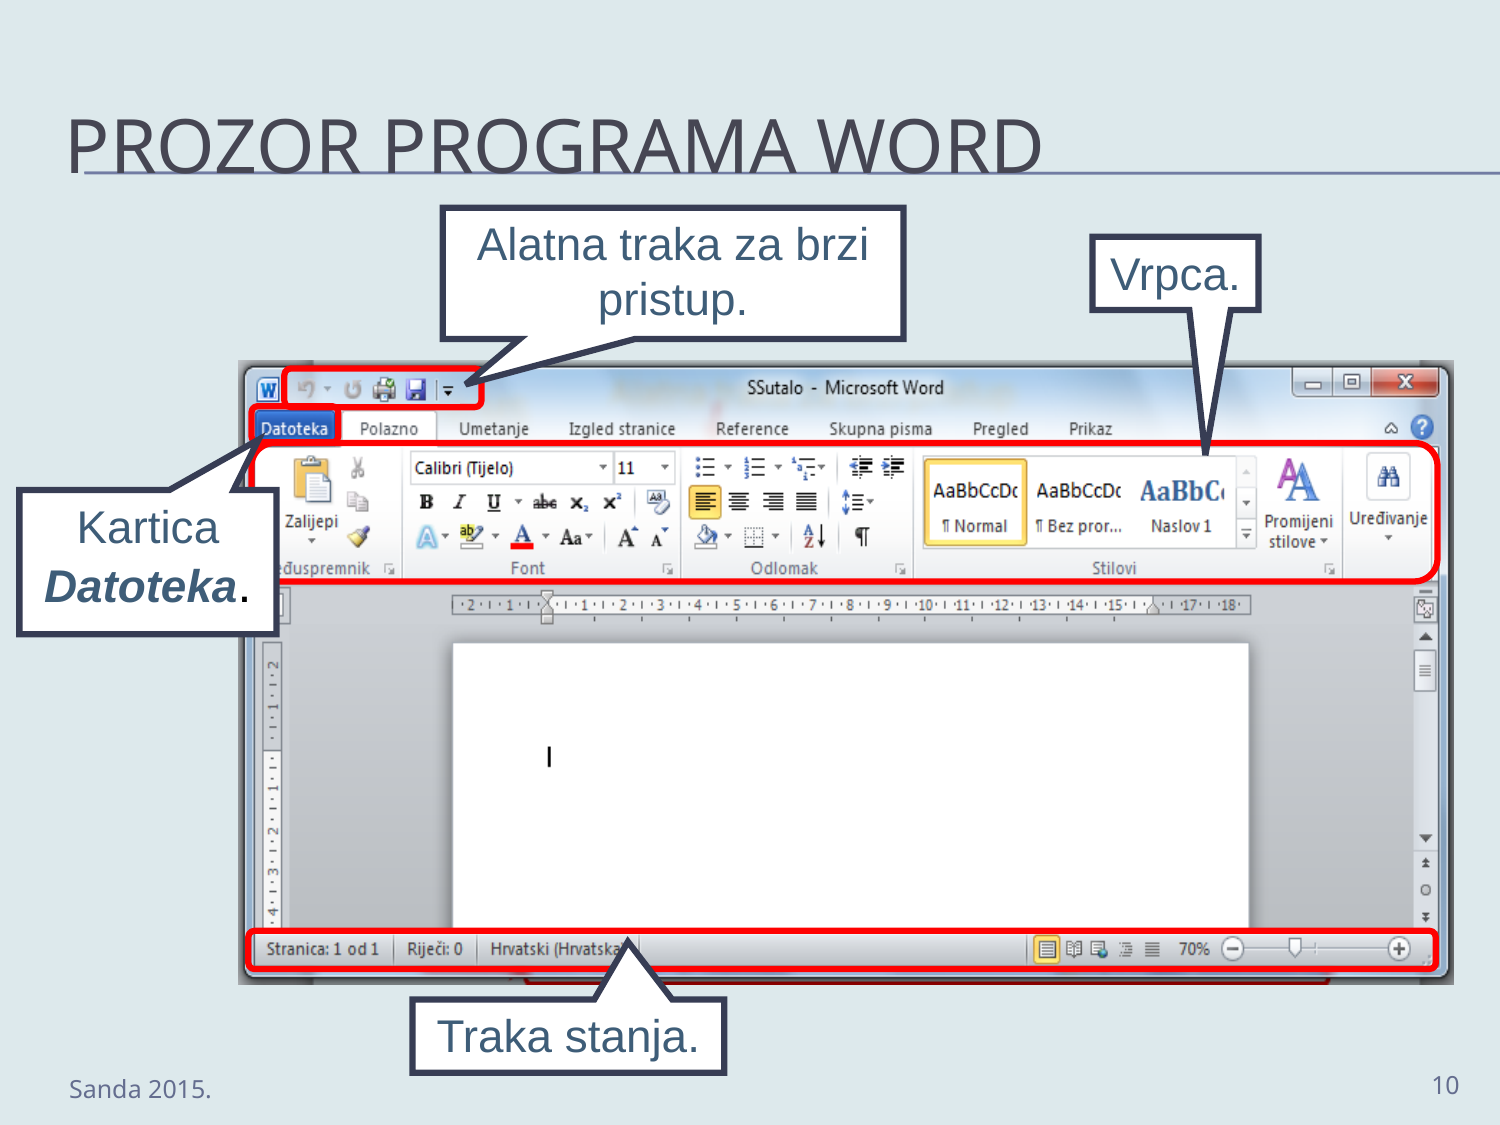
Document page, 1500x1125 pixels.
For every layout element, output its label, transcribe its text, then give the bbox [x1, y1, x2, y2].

text_box Vrpca. [1092, 236, 1259, 358]
text_box Kartica Datoteka. [19, 456, 228, 635]
slide_number 10 [1350, 1061, 1475, 1103]
title Prozor programa Word [50, 75, 1475, 213]
footer Sanda 2015. [0, 1065, 227, 1125]
text_box Alatna traka za brzi pristup. [442, 207, 904, 358]
text_box Traka stanja. [412, 1002, 725, 1073]
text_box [238, 360, 1454, 985]
